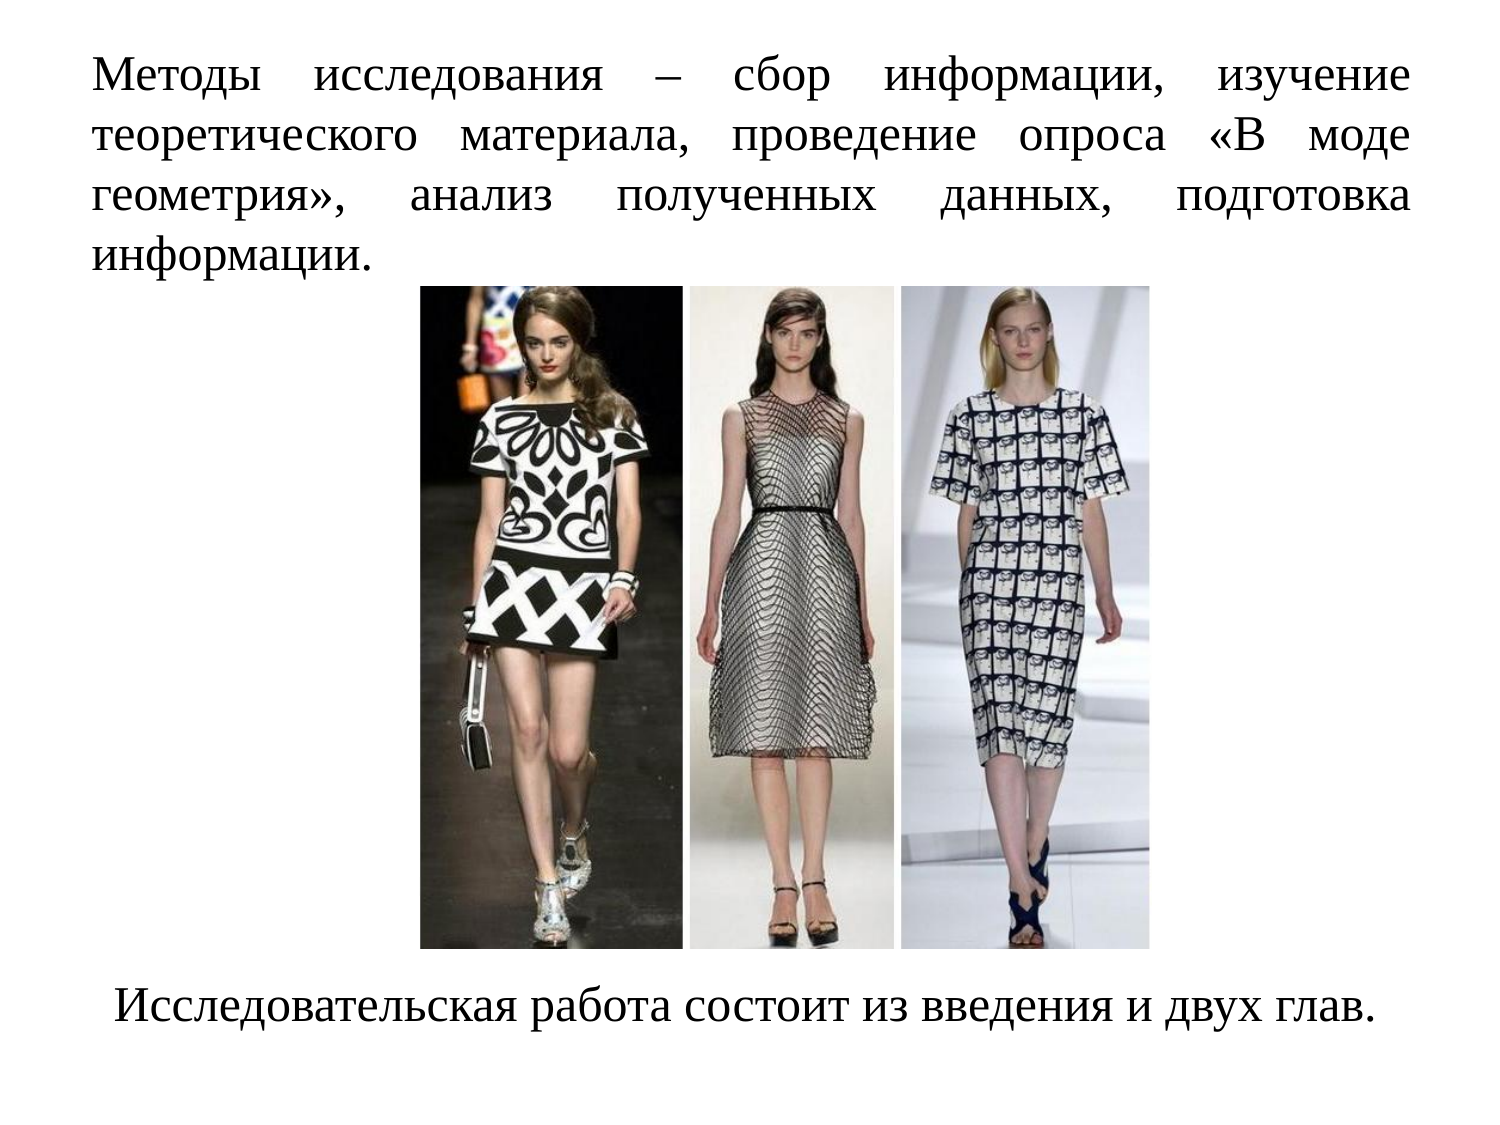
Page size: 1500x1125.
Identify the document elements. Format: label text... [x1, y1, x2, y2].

picture [418, 285, 1152, 964]
list Исследовательская работа состоит из введения и двух глав. [98, 964, 1449, 1088]
title Методы исследования – сбор информации, изучение теоретического материала, проведение опроса «В моде геометрия», анализ полученных данных, подготовка информации. [76, 66, 1427, 254]
